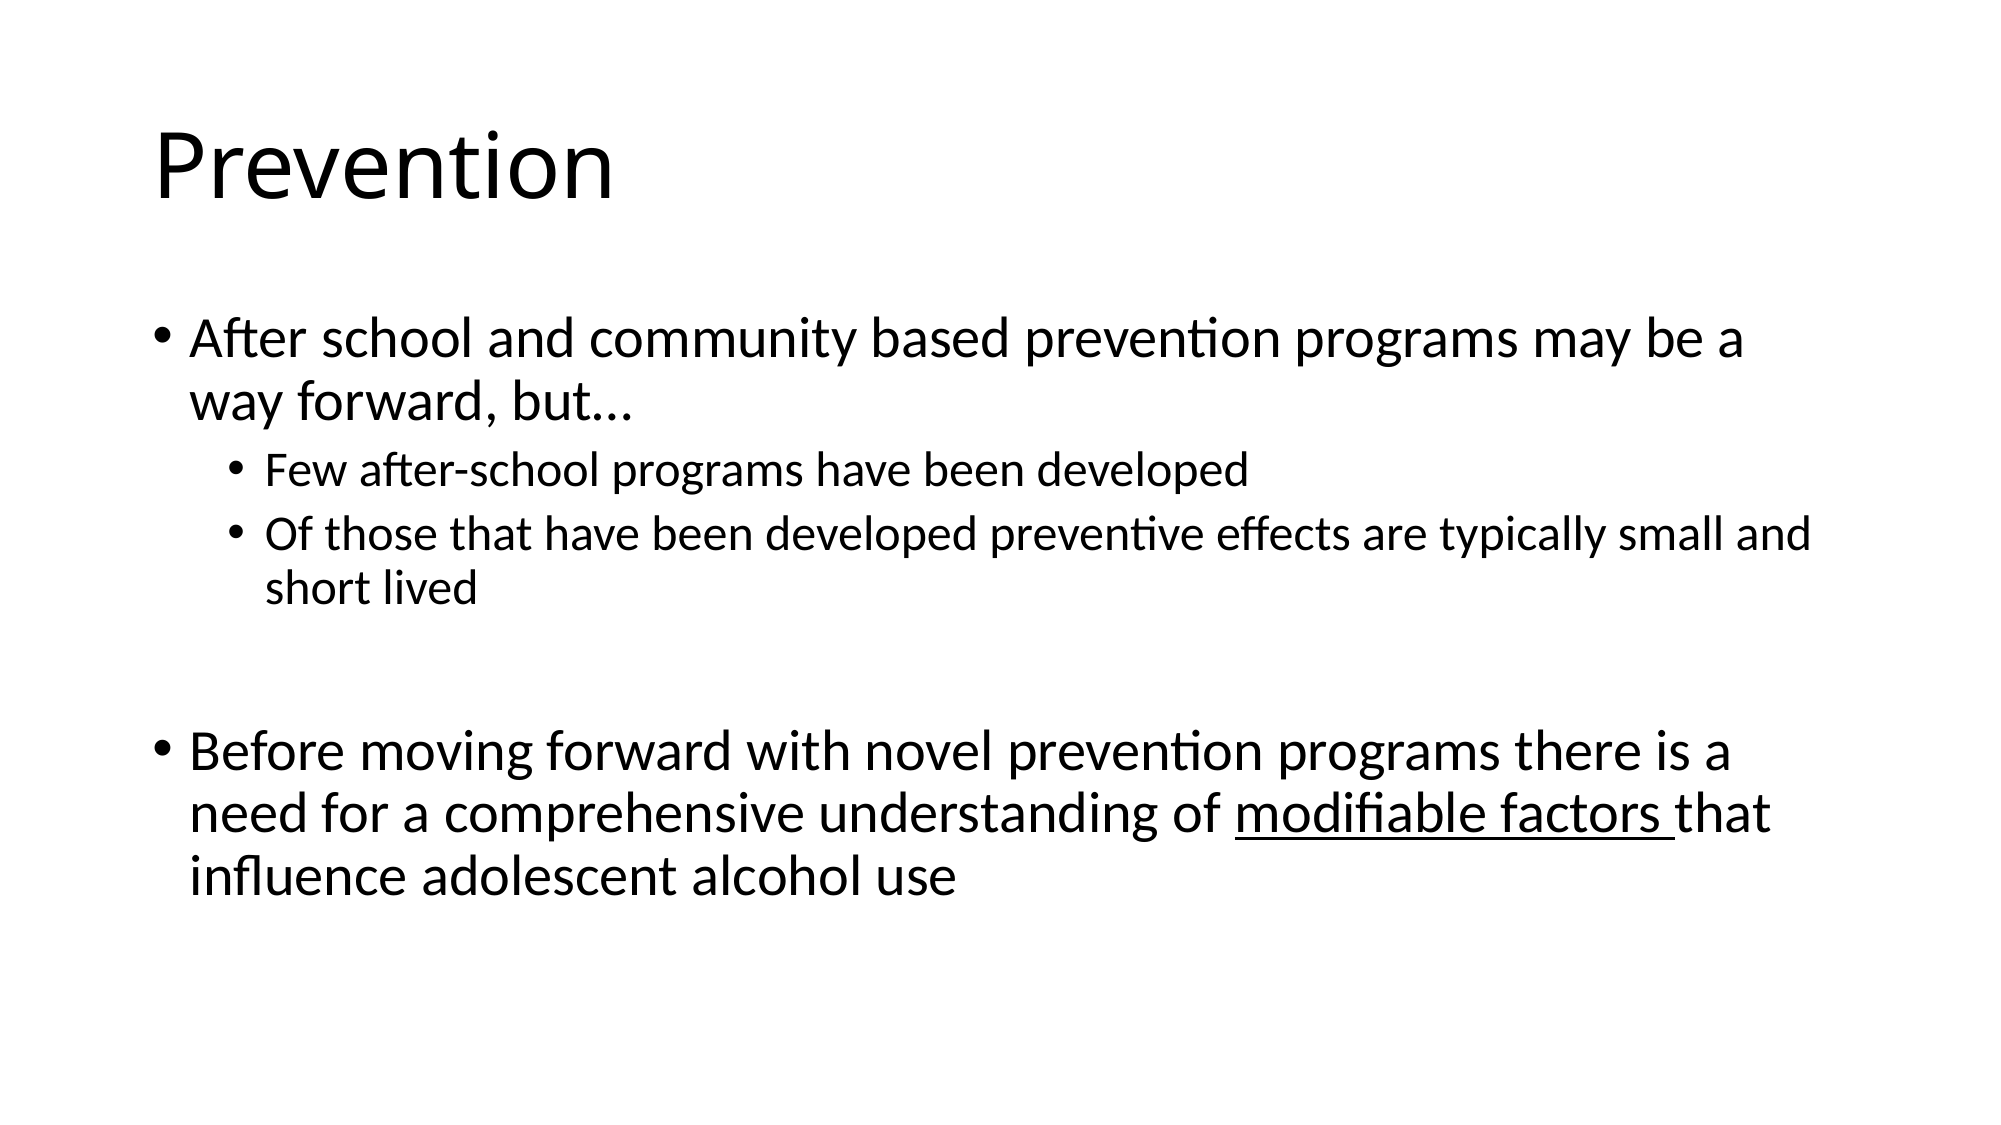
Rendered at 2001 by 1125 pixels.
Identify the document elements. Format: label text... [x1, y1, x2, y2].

title Prevention [137, 59, 1863, 278]
list After school and community based prevention programs may be a way forward, but… Few after-school programs have been developed Of those that have been developed preventive effects are typically small and short lived Before moving forward with novel prevention programs there is a need for a comprehensive understanding of modifiable factors that influence adolescent alcohol use [137, 299, 1863, 1014]
